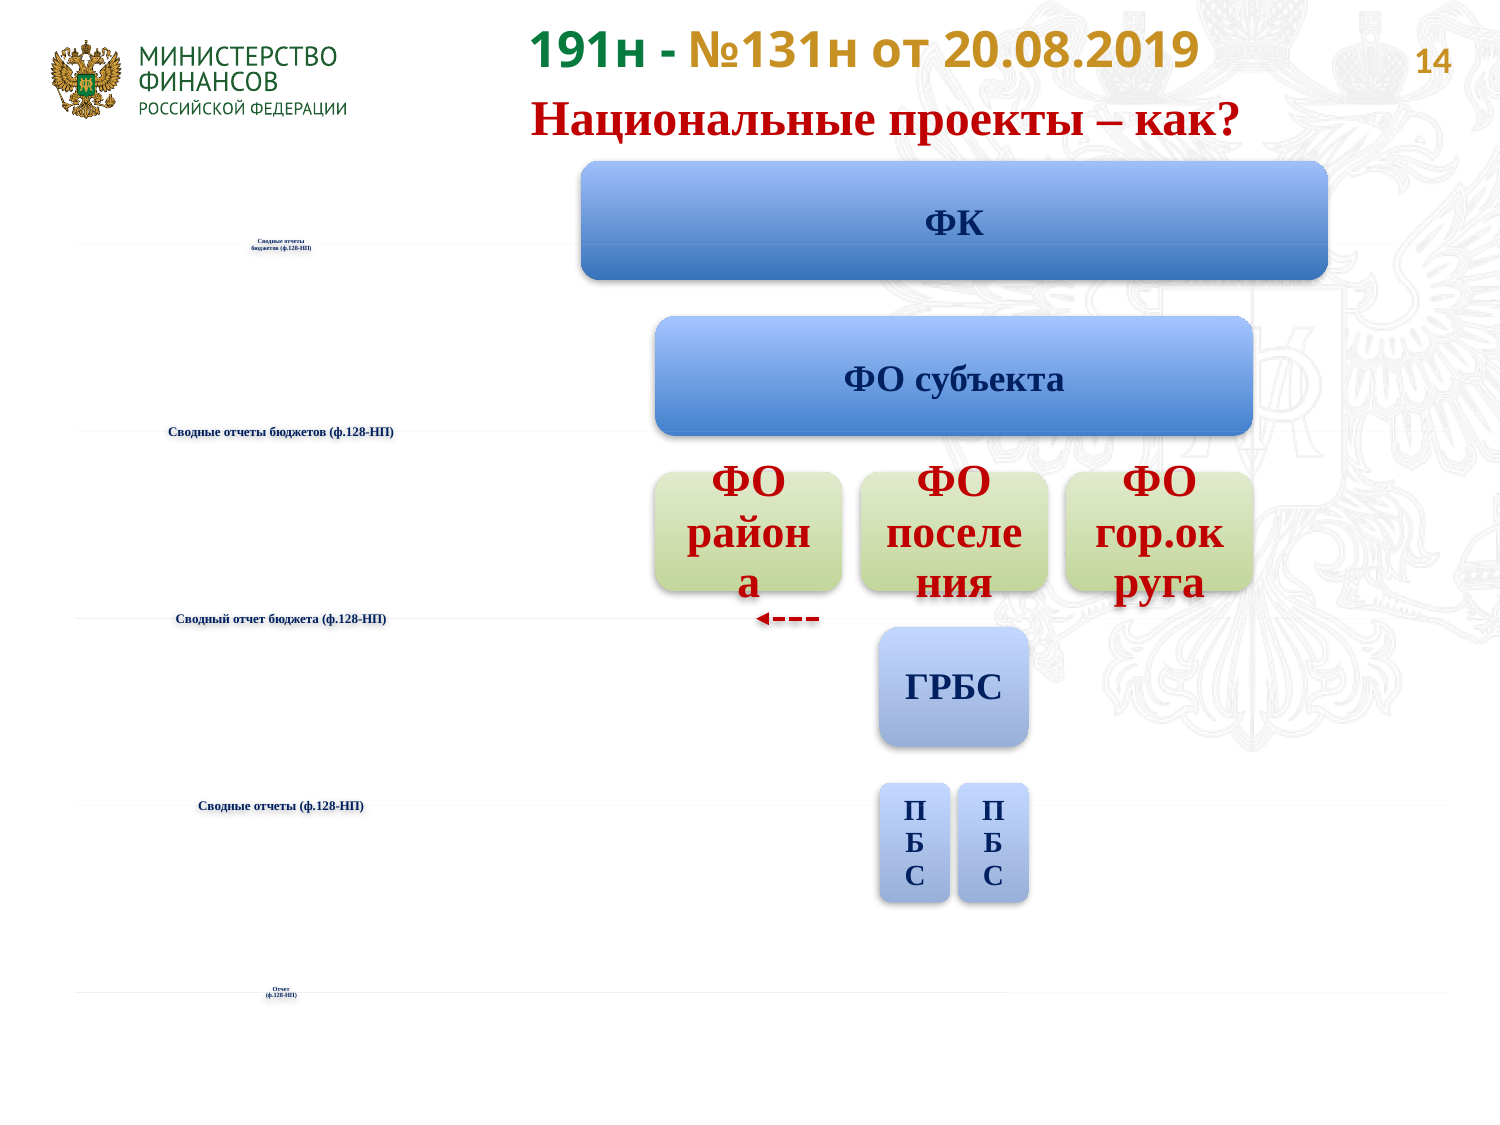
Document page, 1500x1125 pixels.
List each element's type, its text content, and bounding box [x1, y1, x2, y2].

slide_number 14 [1399, 28, 1488, 88]
text_box Национальные проекты – как? [371, 86, 1401, 145]
text_box 191н - №131н от 20.08.2019 [409, 9, 1317, 85]
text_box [75, 160, 1449, 1077]
